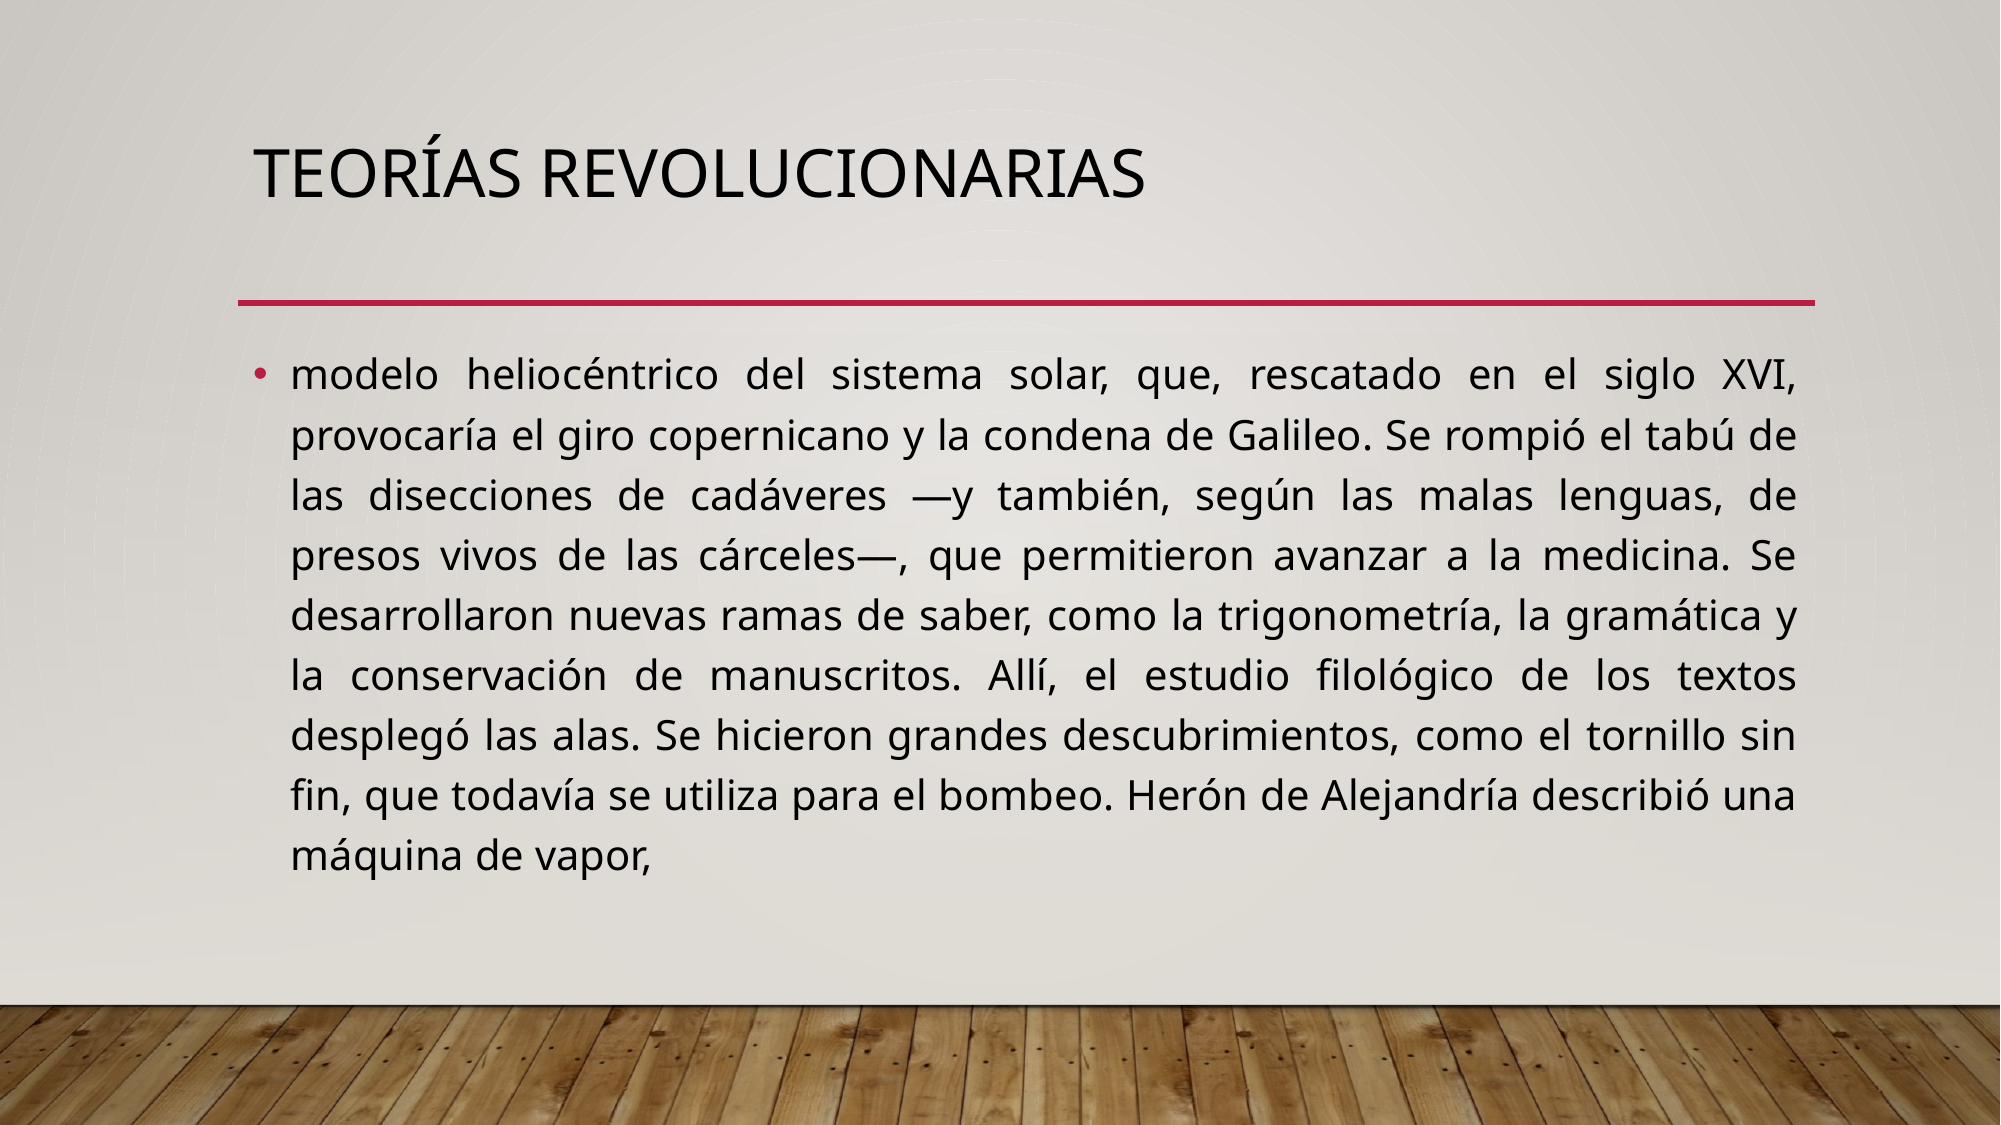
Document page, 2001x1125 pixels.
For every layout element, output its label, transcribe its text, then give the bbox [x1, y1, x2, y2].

picture [0, 1005, 2000, 1125]
list modelo heliocéntrico del sistema solar, que, rescatado en el siglo XVI, provocaría el giro copernicano y la condena de Galileo. Se rompió el tabú de las disecciones de cadáveres —y también, según las malas lenguas, de presos vivos de las cárceles—, que permitieron avanzar a la medicina. Se desarrollaron nuevas ramas de saber, como la trigonometría, la gramática y la conservación de manuscritos. Allí, el estudio filológico de los textos desplegó las alas. Se hicieron grandes descubrimientos, como el tornillo sin fin, que todavía se utiliza para el bombeo. Herón de Alejandría describió una máquina de vapor, [238, 330, 1814, 897]
title Teorías revolucionarias [238, 131, 1814, 305]
